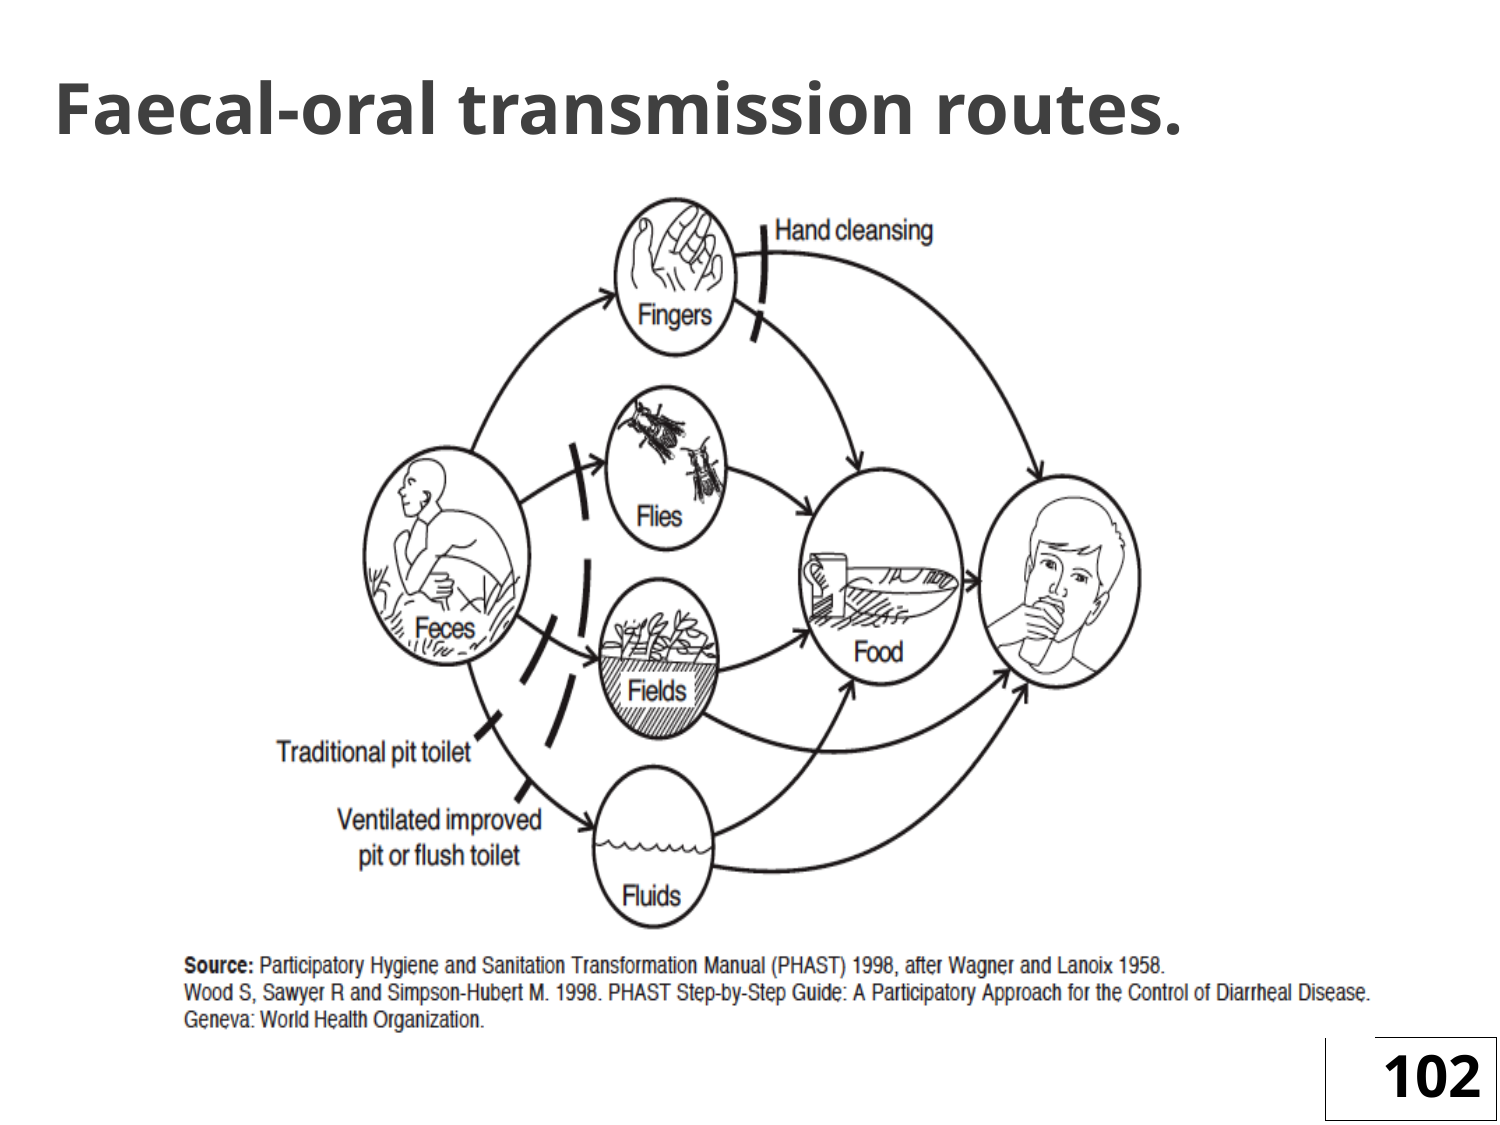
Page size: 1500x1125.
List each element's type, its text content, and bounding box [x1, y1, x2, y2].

slide_number 102 [1325, 1037, 1497, 1121]
list Faecal-oral transmission routes. [39, 39, 1452, 1097]
picture [174, 161, 1376, 1039]
